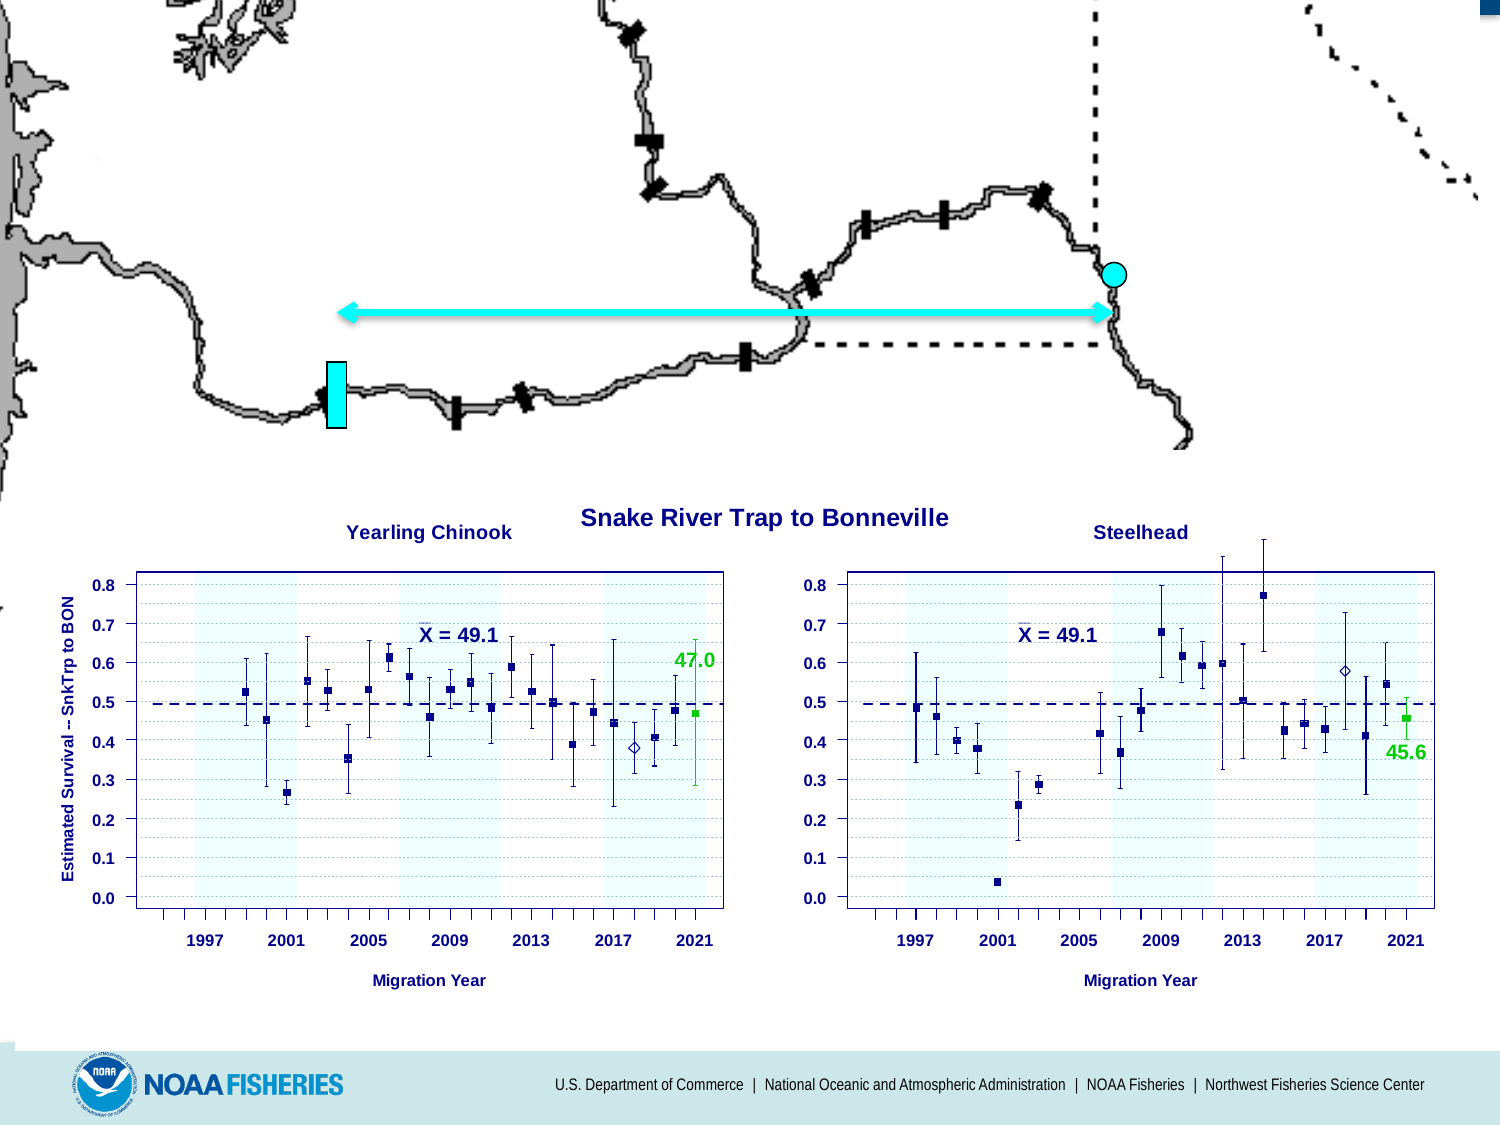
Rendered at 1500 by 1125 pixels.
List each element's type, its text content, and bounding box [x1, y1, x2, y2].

picture [335, 1078, 343, 1085]
picture [0, 0, 1500, 1051]
slide_number U.S. Department of Commerce | National Oceanic and Atmospheric Administration | NOAA Fisheries | Northwest Fisheries Science Center [375, 1060, 1425, 1125]
picture [72, 1052, 343, 1117]
